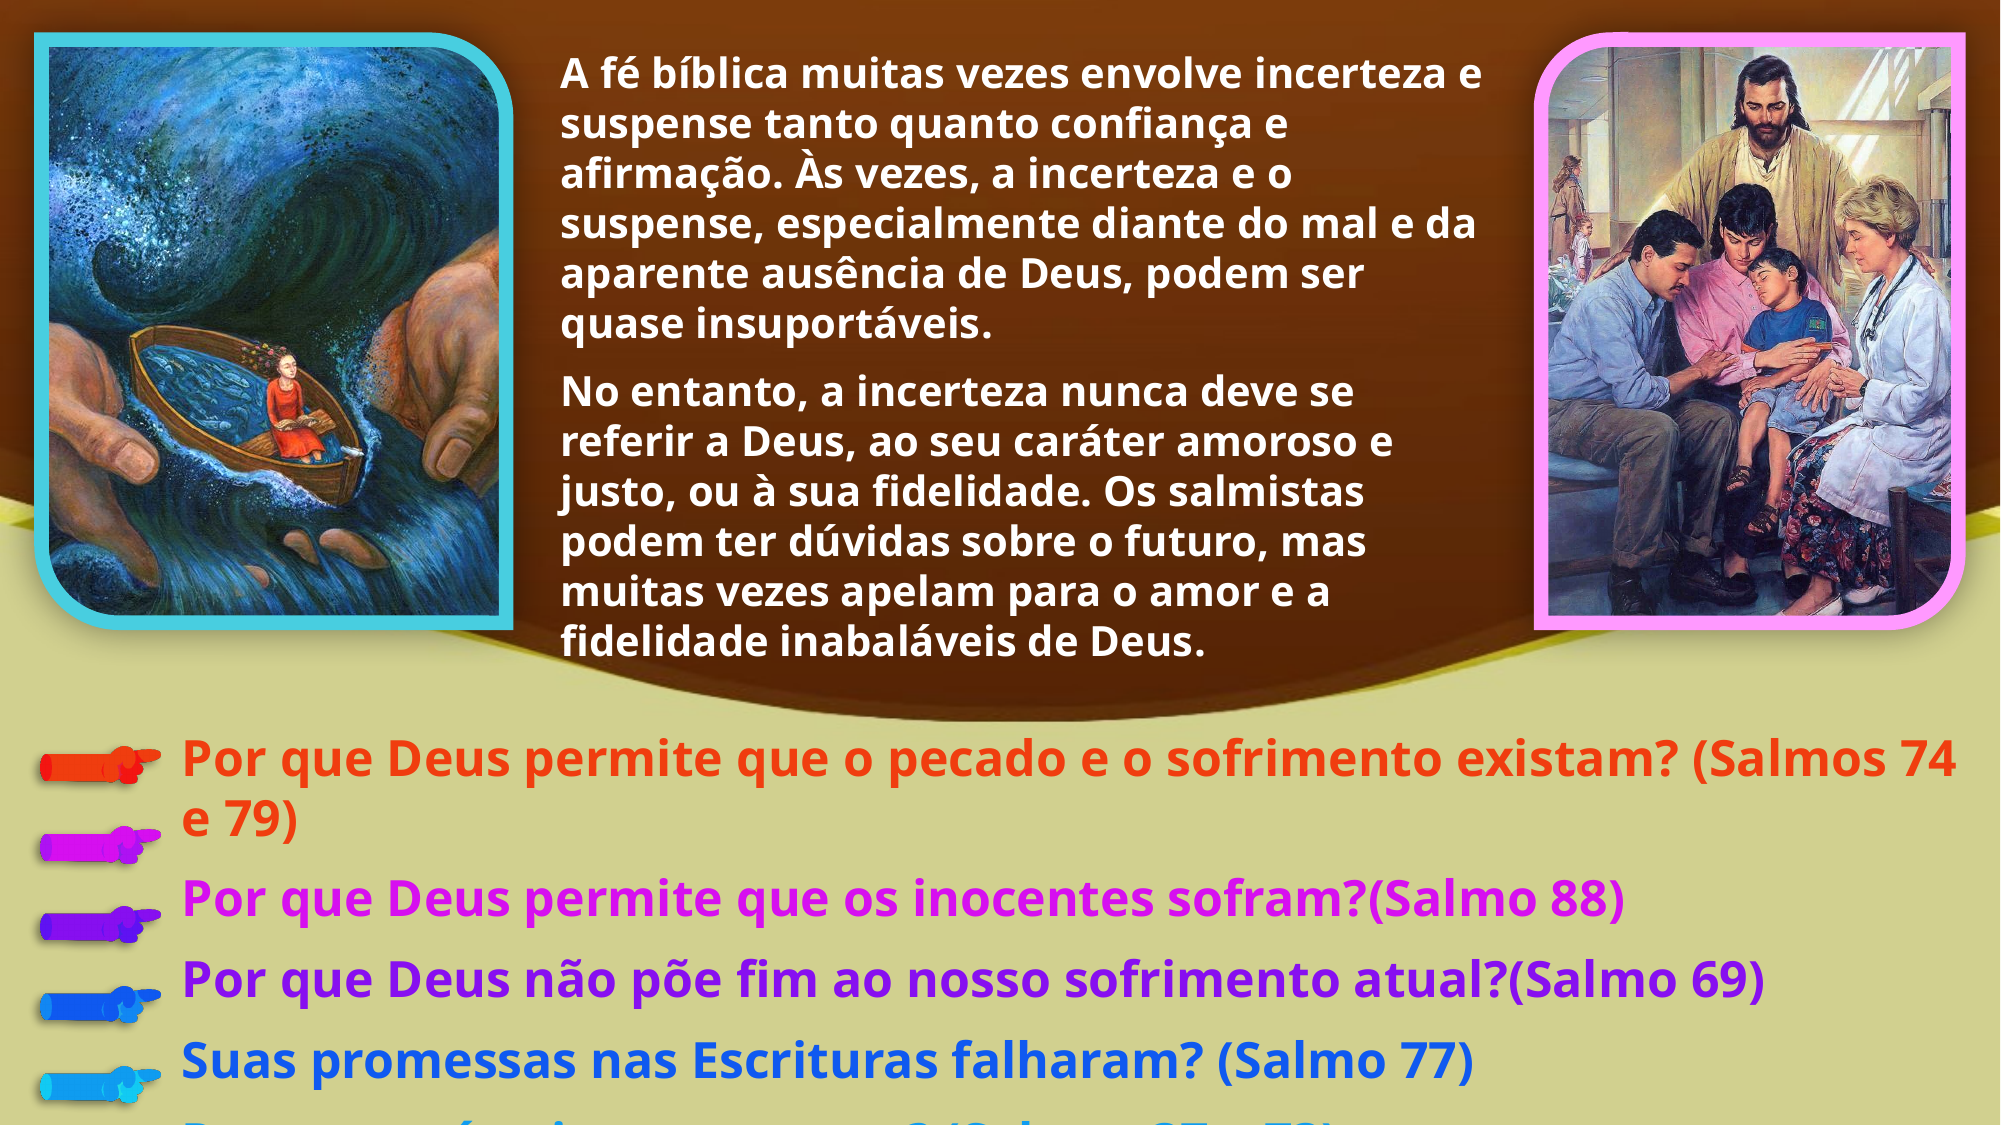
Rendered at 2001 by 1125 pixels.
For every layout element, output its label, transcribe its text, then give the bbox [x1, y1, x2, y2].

text_box Por que Deus permite que o pecado e o sofrimento existam? (Salmos 74 e 79) Por que Deus permite que os inocentes sofram?(Salmo 88) Por que Deus não põe fim ao nosso sofrimento atual?(Salmo 69) Suas promessas nas Escrituras falharam? (Salmo 77) Por que os ímpios prosperam? (Salmos 37 e 73) [167, 718, 2000, 1125]
text_box No entanto, a incerteza nunca deve se referir a Deus, ao seu caráter amoroso e justo, ou à sua fidelidade. Os salmistas podem ter dúvidas sobre o futuro, mas muitas vezes apelam para o amor e a fidelidade inabaláveis de Deus. [545, 357, 1502, 673]
text_box A fé bíblica muitas vezes envolve incerteza e suspense tanto quanto confiança e afirmação. Às vezes, a incerteza e o suspense, especialmente diante do mal e da aparente ausência de Deus, podem ser quase insuportáveis. [545, 39, 1502, 355]
picture [0, 0, 2001, 1125]
